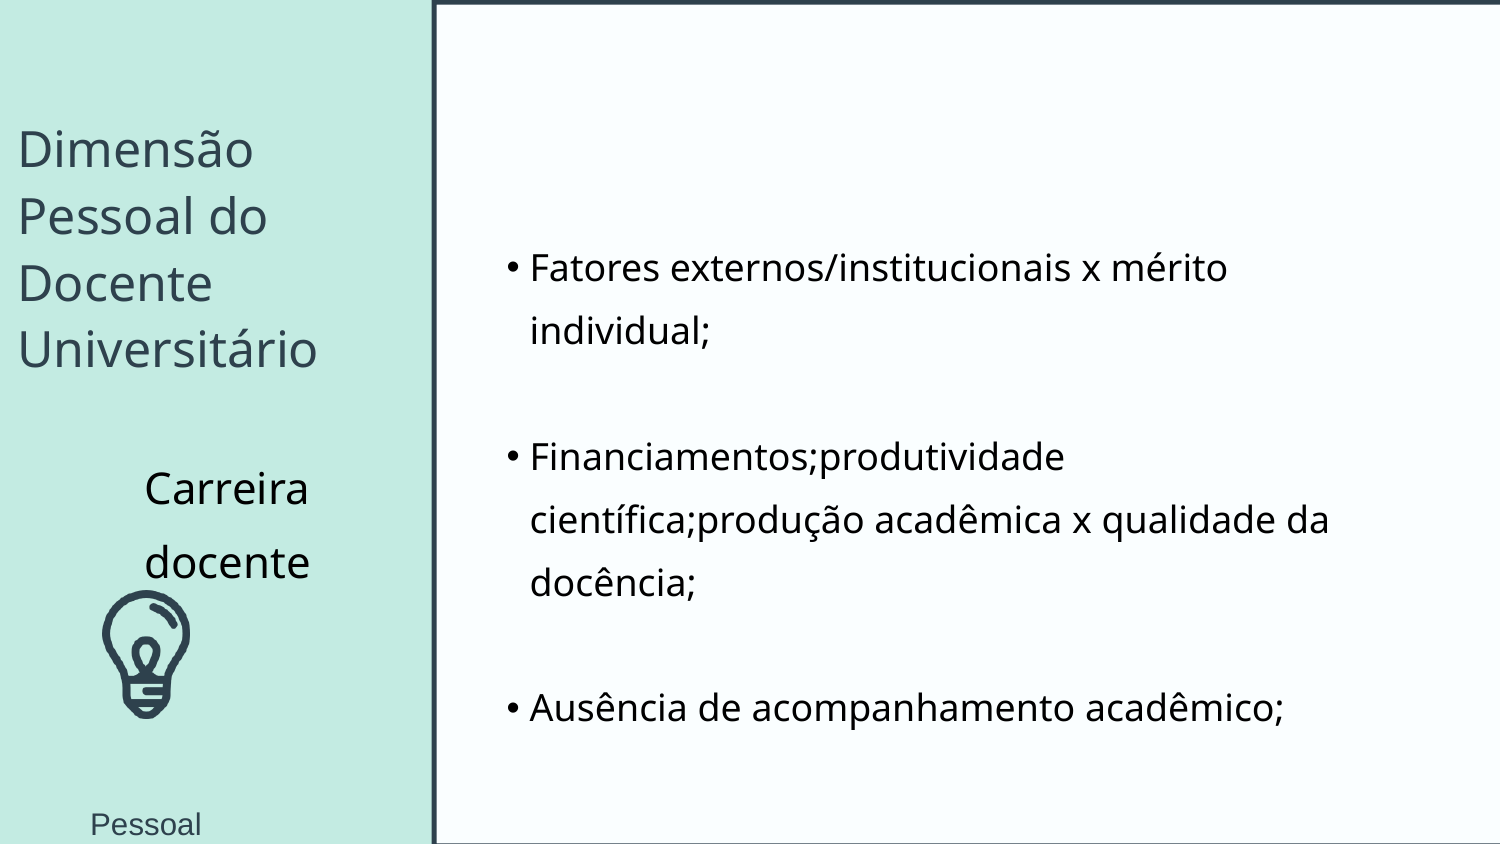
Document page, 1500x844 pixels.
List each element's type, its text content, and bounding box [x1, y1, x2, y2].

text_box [17, 589, 275, 830]
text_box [431, 0, 1500, 844]
text_box Dimensão Pessoal do Docente Universitário [17, 111, 413, 371]
text_box Carreira docente [56, 440, 399, 499]
